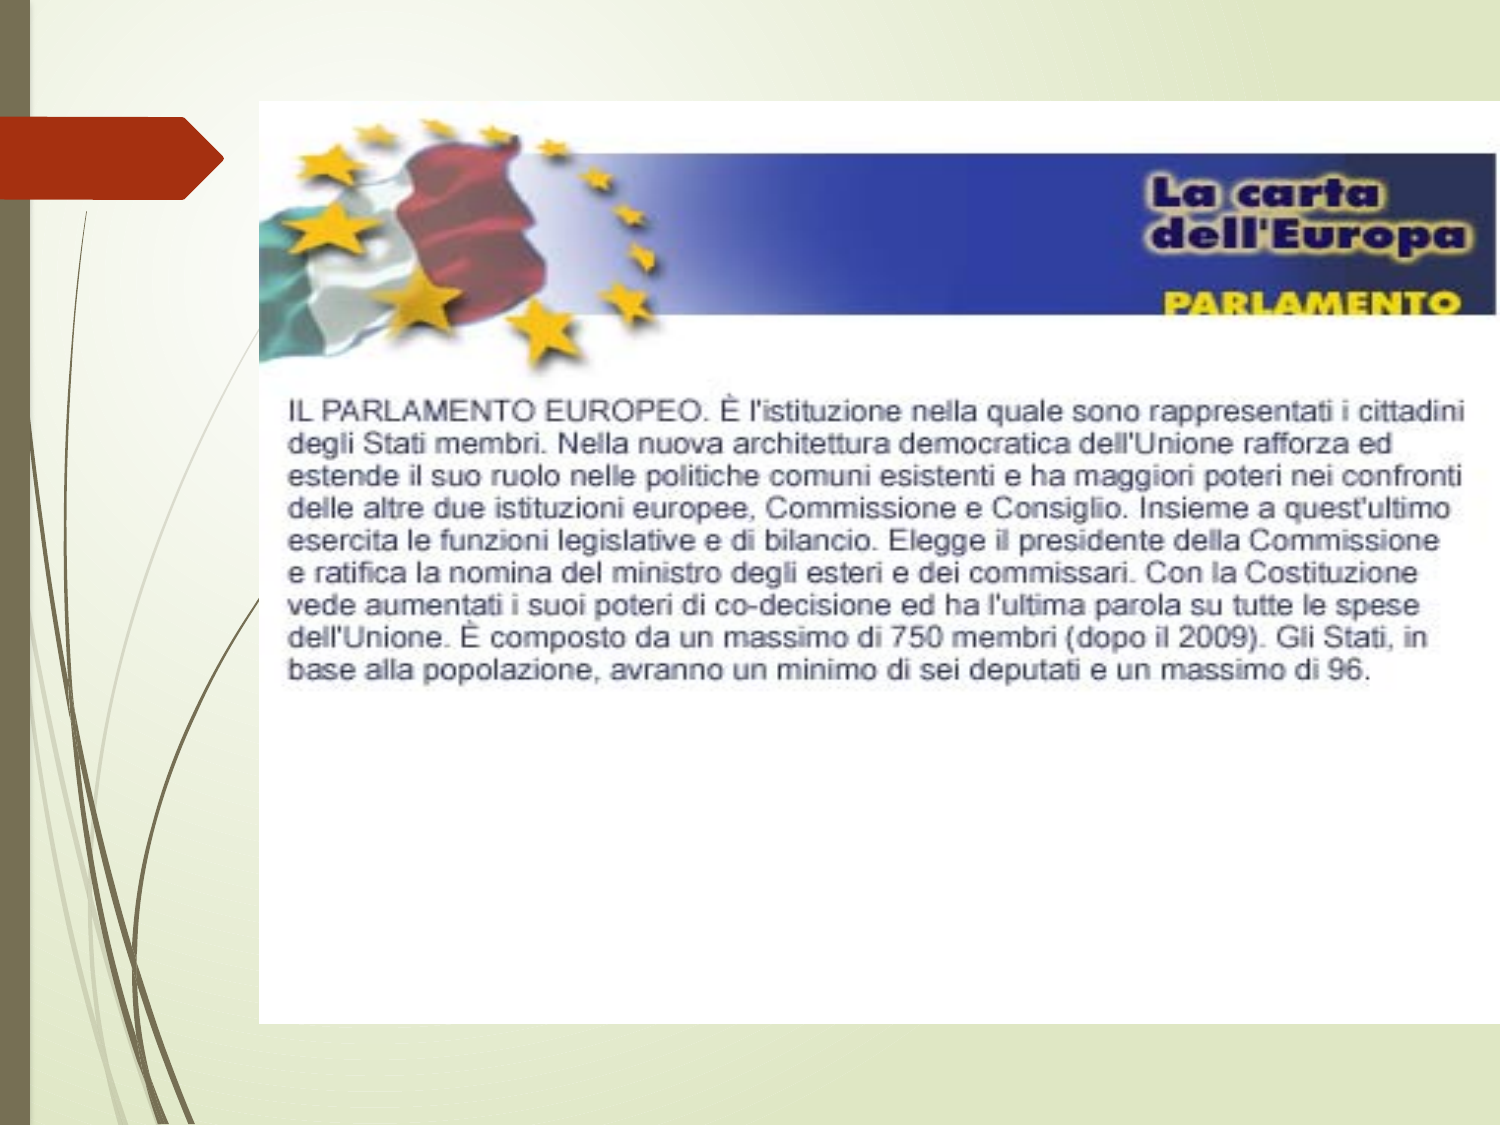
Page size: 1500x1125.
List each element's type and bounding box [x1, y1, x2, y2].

picture [259, 101, 1500, 1024]
